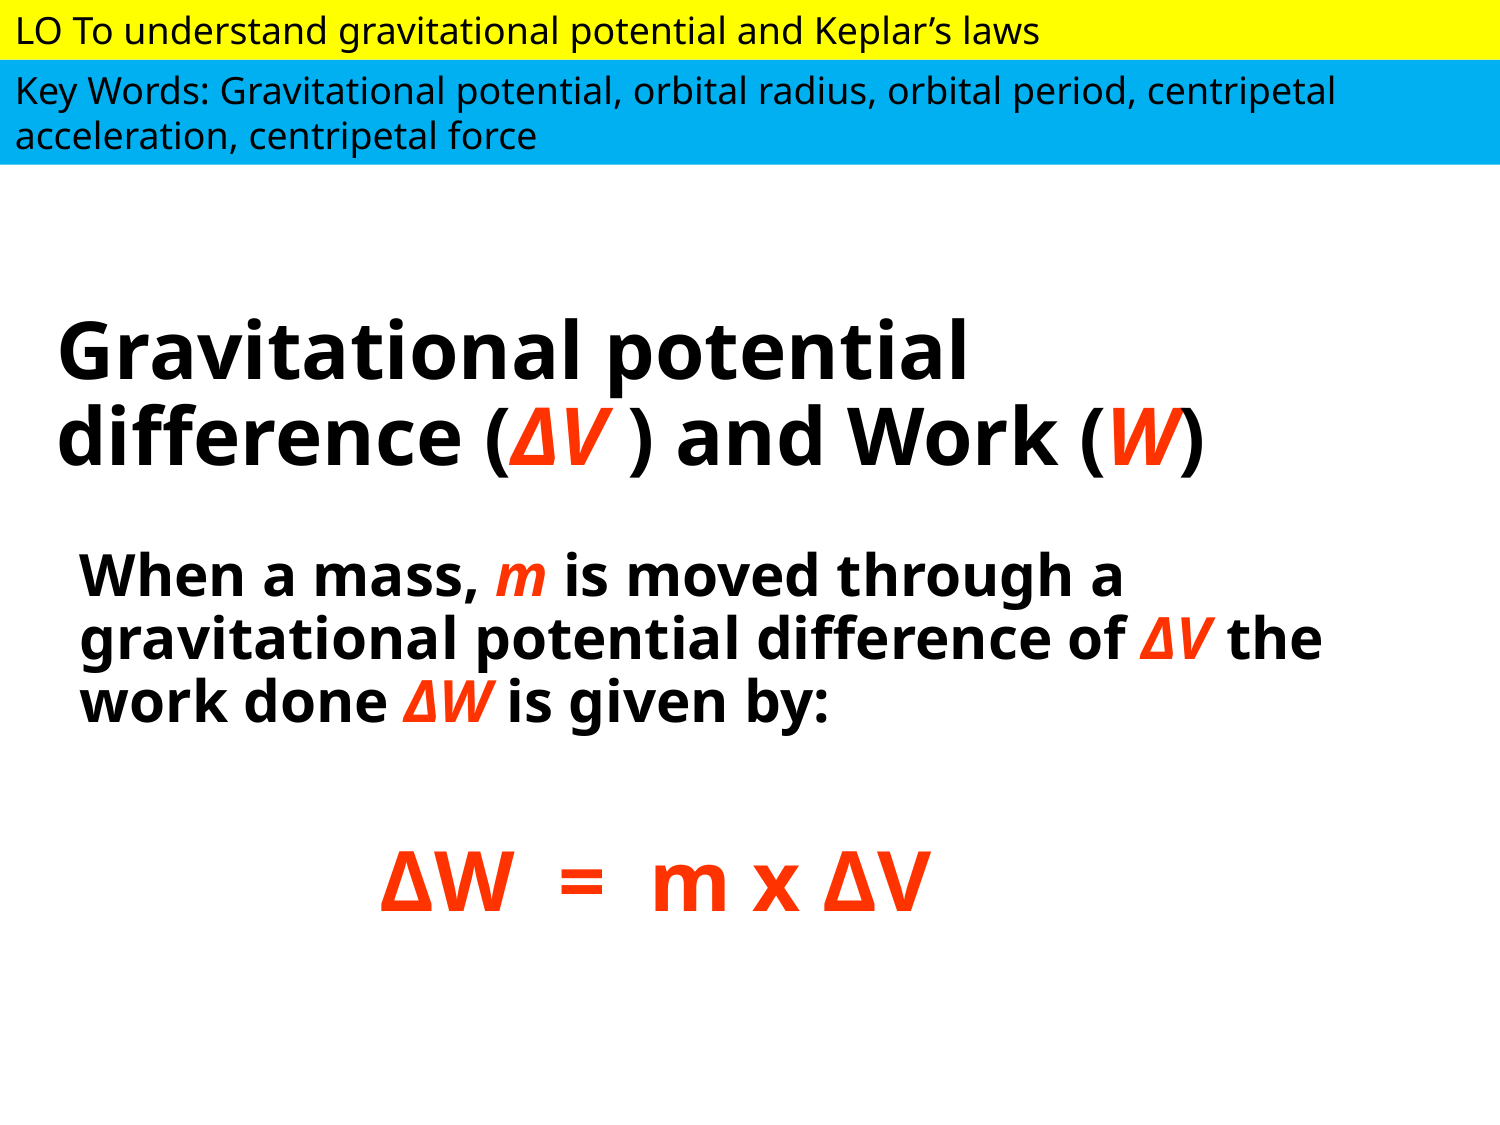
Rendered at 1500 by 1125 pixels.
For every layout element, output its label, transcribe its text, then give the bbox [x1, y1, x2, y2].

title Gravitational potential difference (ΔV ) and Work (W) [41, 302, 1426, 491]
list When a mass, m is moved through a gravitational potential difference of ΔV the work done ΔW is given by: ΔW = m x ΔV [64, 538, 1415, 1045]
